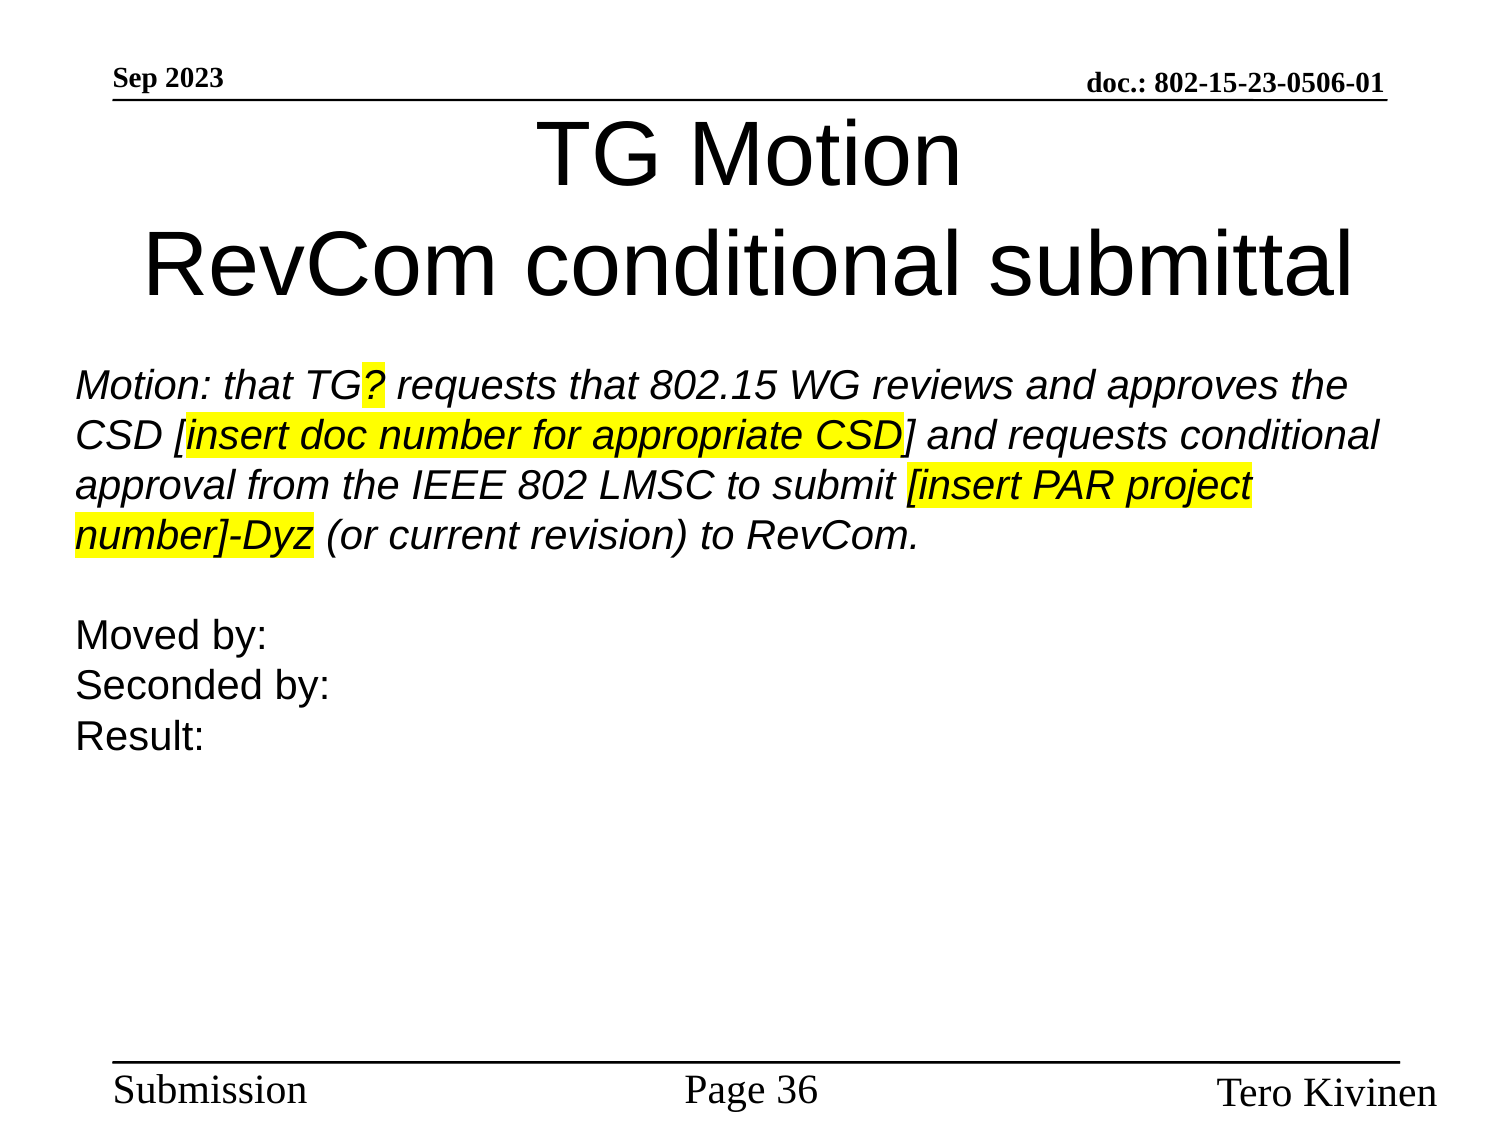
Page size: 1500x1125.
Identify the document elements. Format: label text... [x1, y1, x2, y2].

text_box Motion: that TG? requests that 802.15 WG reviews and approves the CSD [insert doc number for appropriate CSD] and requests conditional approval from the IEEE 802 LMSC to submit [insert PAR project number]-Dyz (or current revision) to RevCom. Moved by: Seconded by: Result: [75, 357, 1425, 1010]
text_box TG Motion RevCom conditional submittal [37, 109, 1463, 298]
